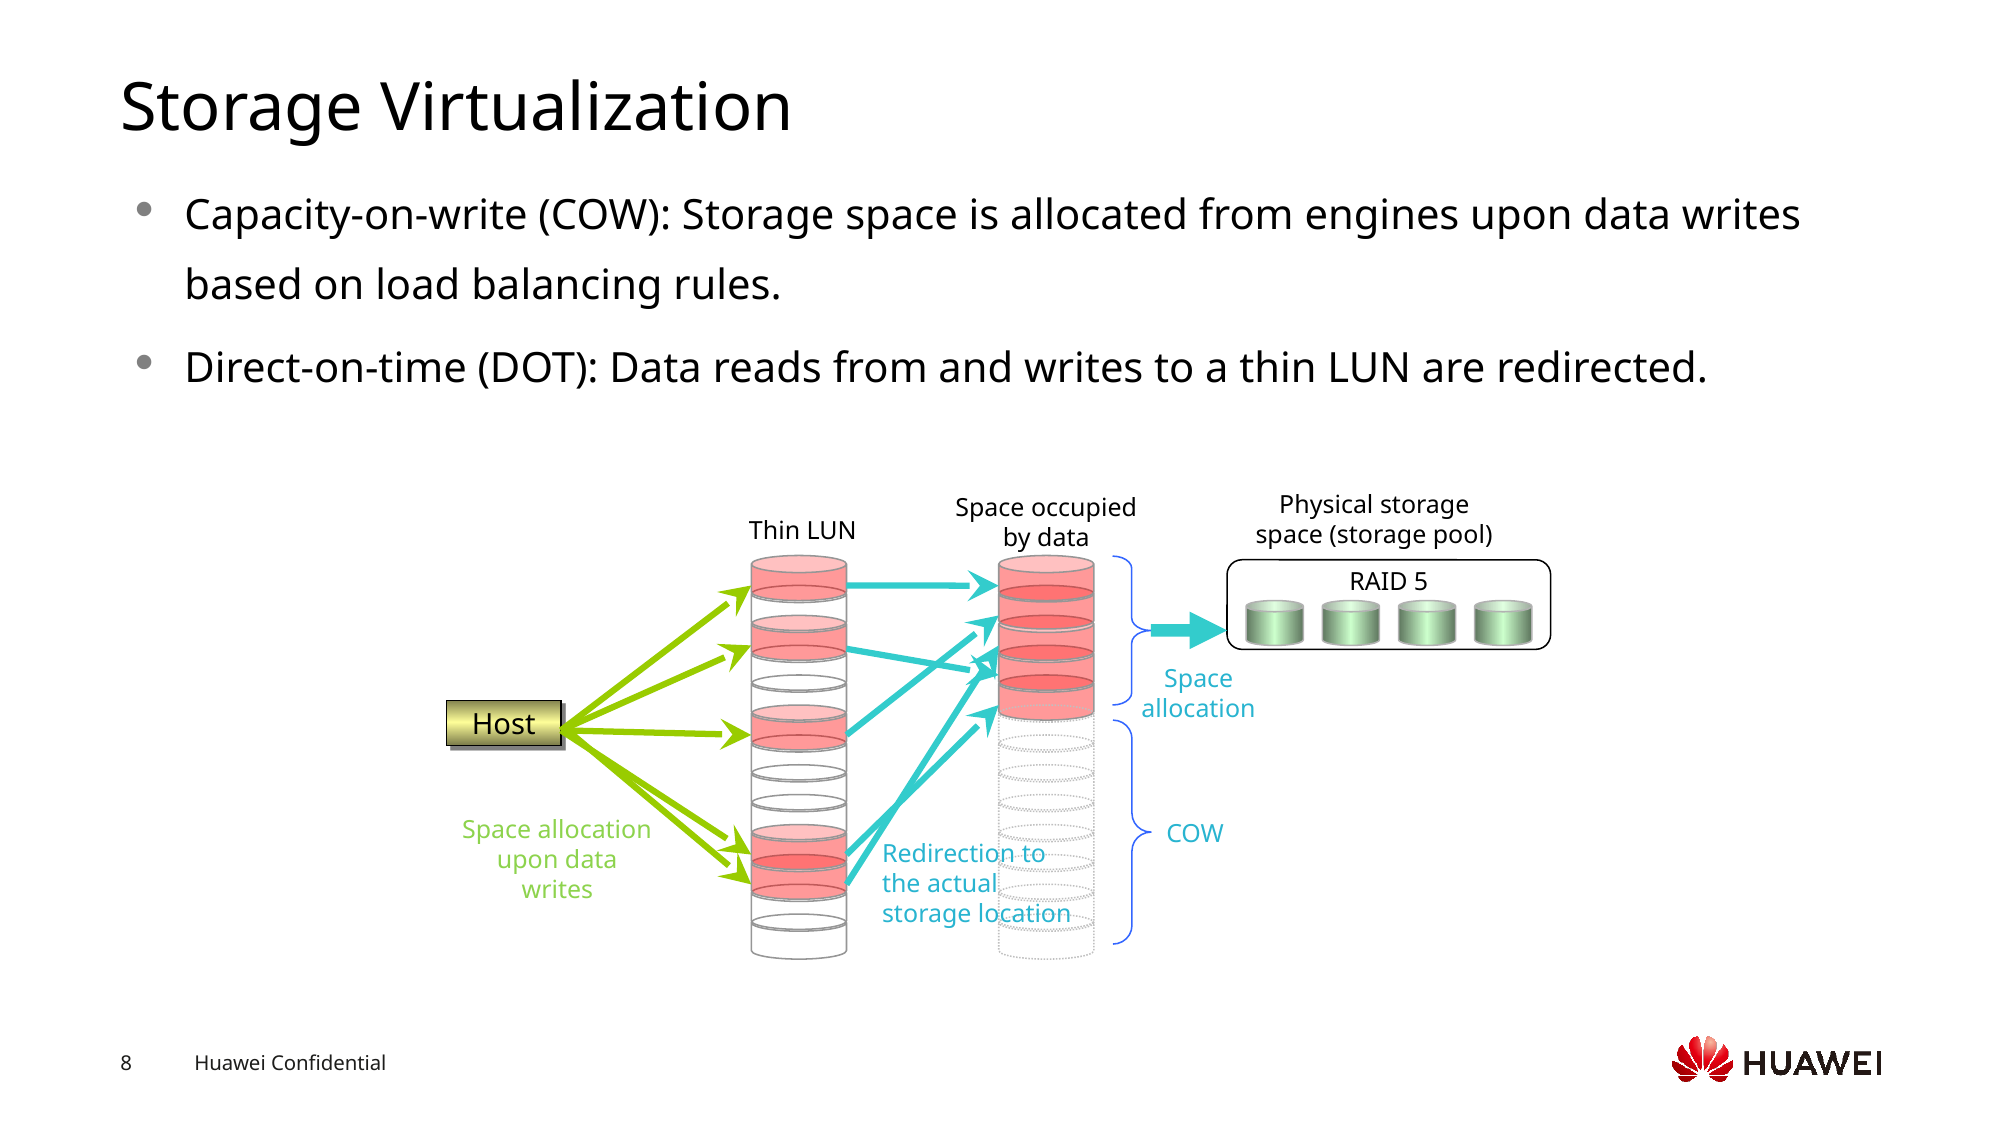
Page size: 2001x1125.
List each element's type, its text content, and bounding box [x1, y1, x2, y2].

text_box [446, 506, 1570, 1001]
title Storage Virtualization [120, 73, 1880, 155]
text_box Capacity-on-write (COW): Storage space is allocated from engines upon data writes based on load balancing rules. Direct-on-time (DOT): Data reads from and writes to a thin LUN are redirected. [120, 160, 1880, 344]
text_box Physical storage space (storage pool) [1229, 480, 1520, 506]
text_box Space occupied by data [933, 483, 1160, 506]
picture [1672, 1036, 1881, 1082]
